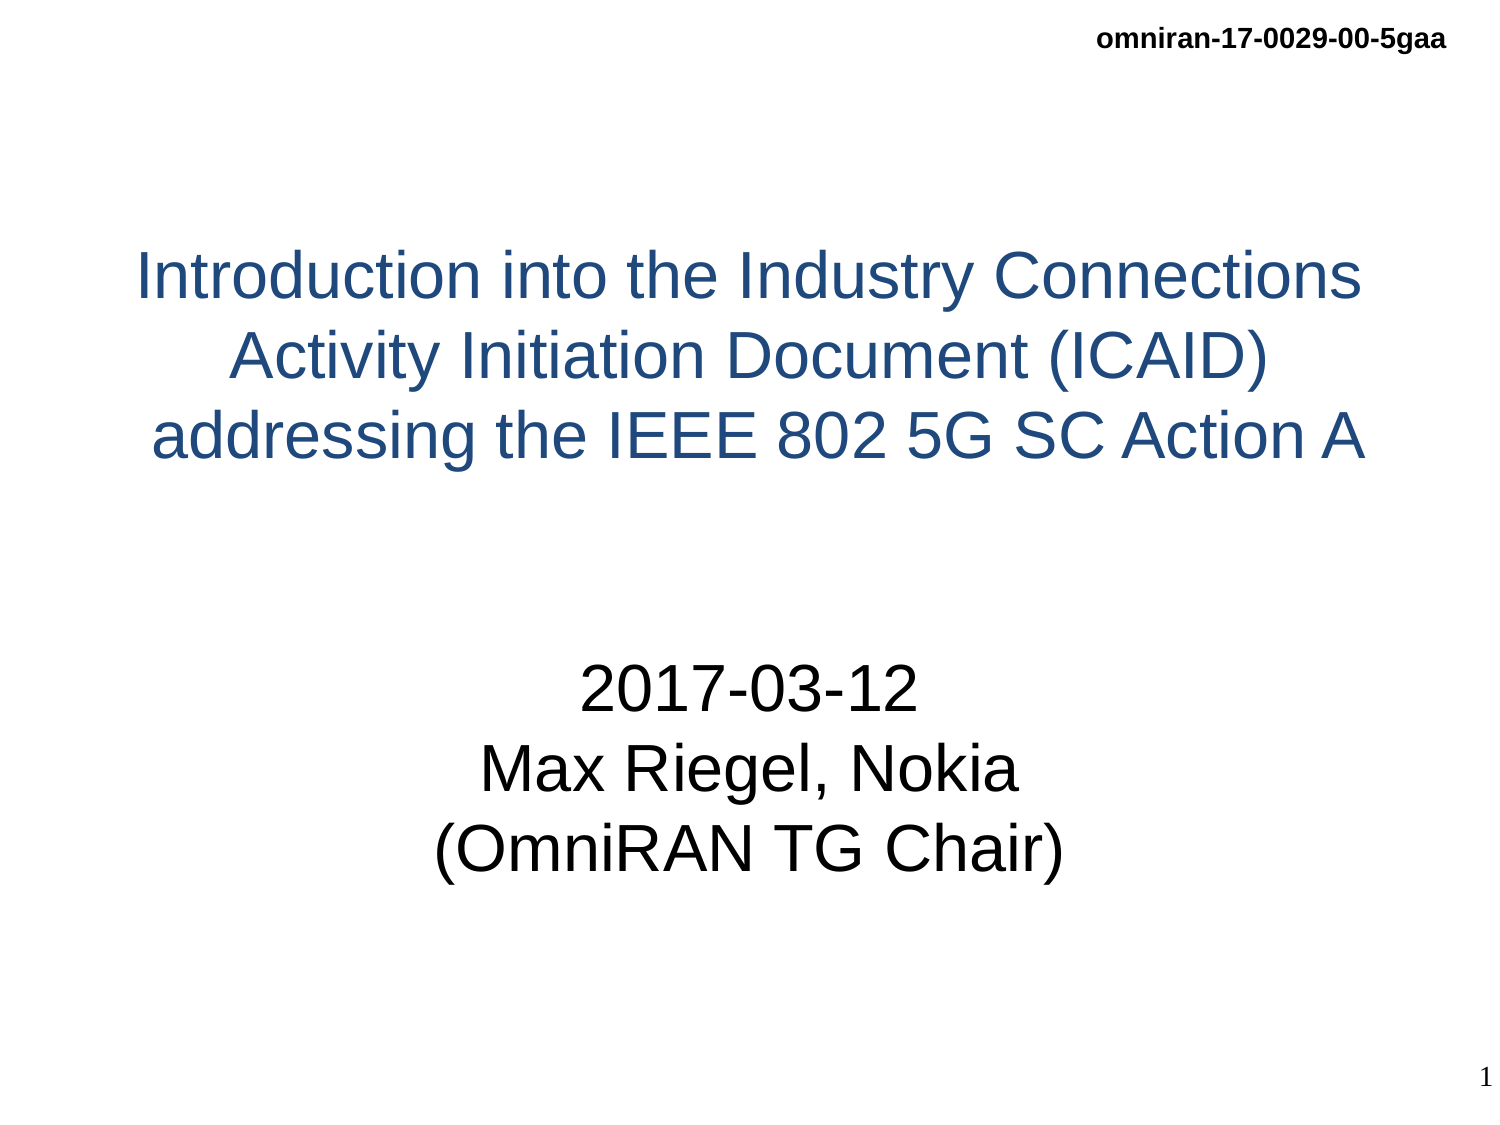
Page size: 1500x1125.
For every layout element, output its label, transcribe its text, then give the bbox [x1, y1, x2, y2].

title Introduction into the Industry Connections Activity Initiation Document (ICAID) addressing the IEEE 802 5G SC Action A [112, 224, 1388, 467]
subtitle 2017-03-12 Max Riegel, Nokia (OmniRAN TG Chair) [225, 637, 1275, 925]
